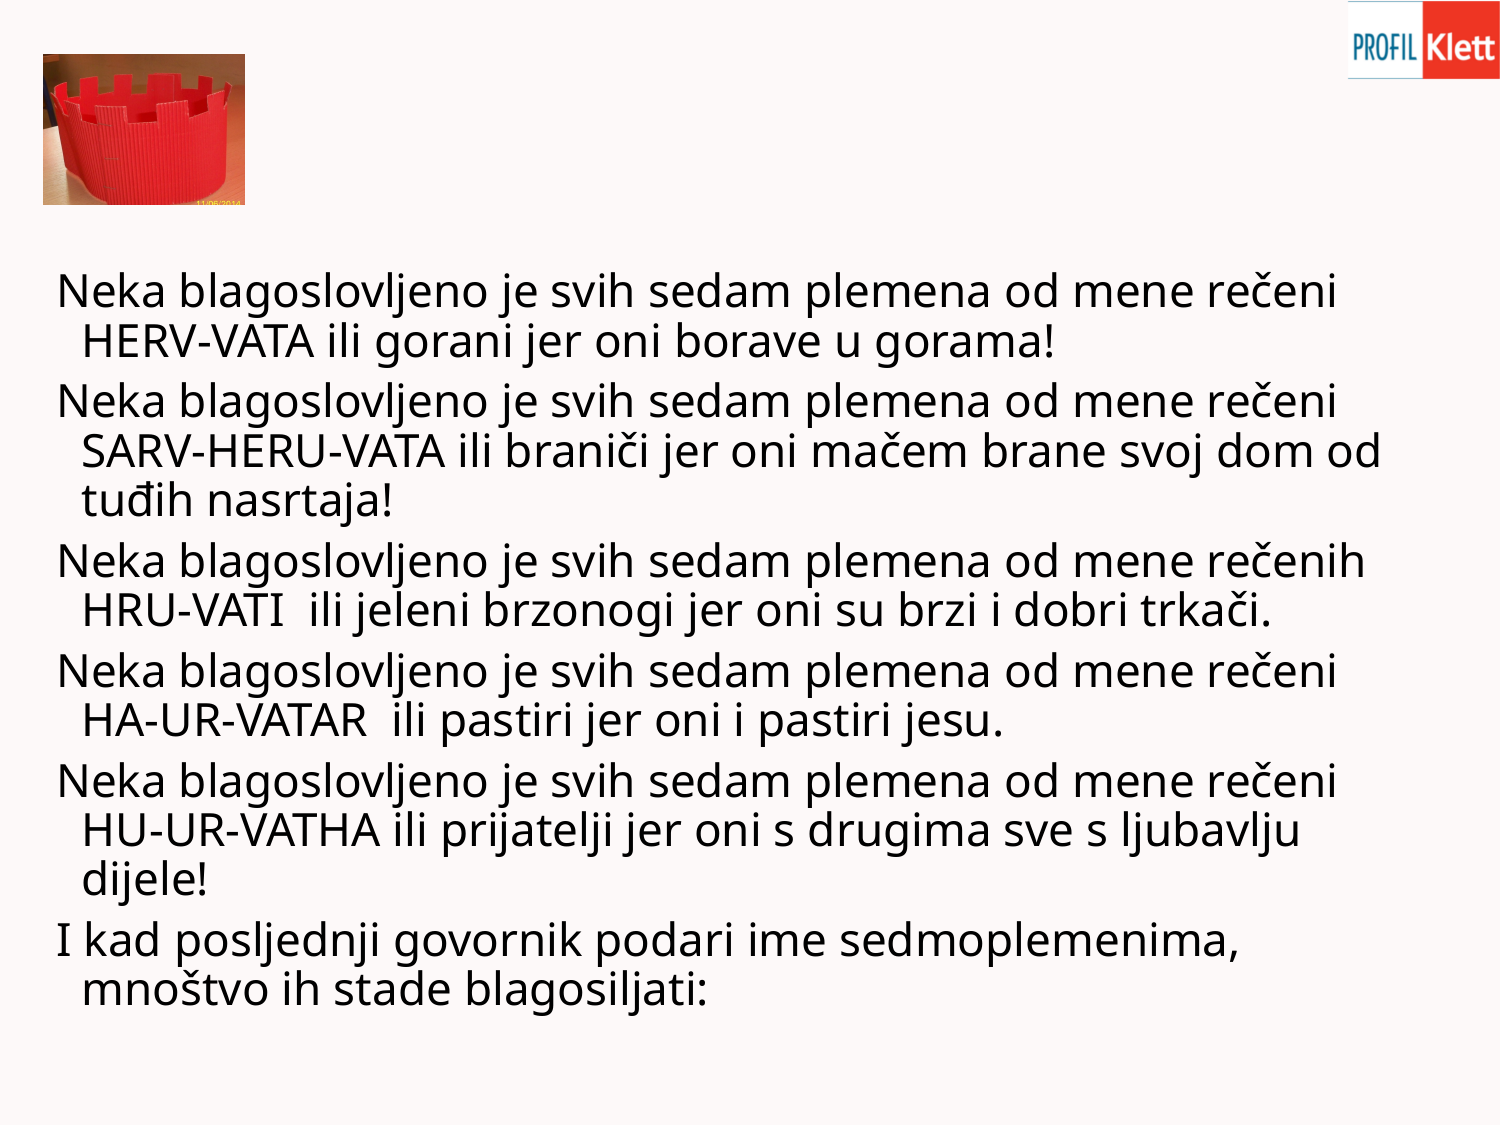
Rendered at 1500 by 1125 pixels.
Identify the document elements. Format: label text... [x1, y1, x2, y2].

picture [0, 0, 1500, 1125]
list Neka blagoslovljeno je svih sedam plemena od mene rečeni HERV-VATA ili gorani jer oni borave u gorama! Neka blagoslovljeno je svih sedam plemena od mene rečeni SARV-HERU-VATA ili braniči jer oni mačem brane svoj dom od tuđih nasrtaja! Neka blagoslovljeno je svih sedam plemena od mene rečenih HRU-VATI ili jeleni brzonogi jer oni su brzi i dobri trkači. Neka blagoslovljeno je svih sedam plemena od mene rečeni HA-UR-VATAR ili pastiri jer oni i pastiri jesu. Neka blagoslovljeno je svih sedam plemena od mene rečeni HU-UR-VATHA ili prijatelji jer oni s drugima sve s ljubavlju dijele! I kad posljednji govornik podari ime sedmoplemenima, mnoštvo ih stade blagosiljati: [41, 260, 1432, 1102]
